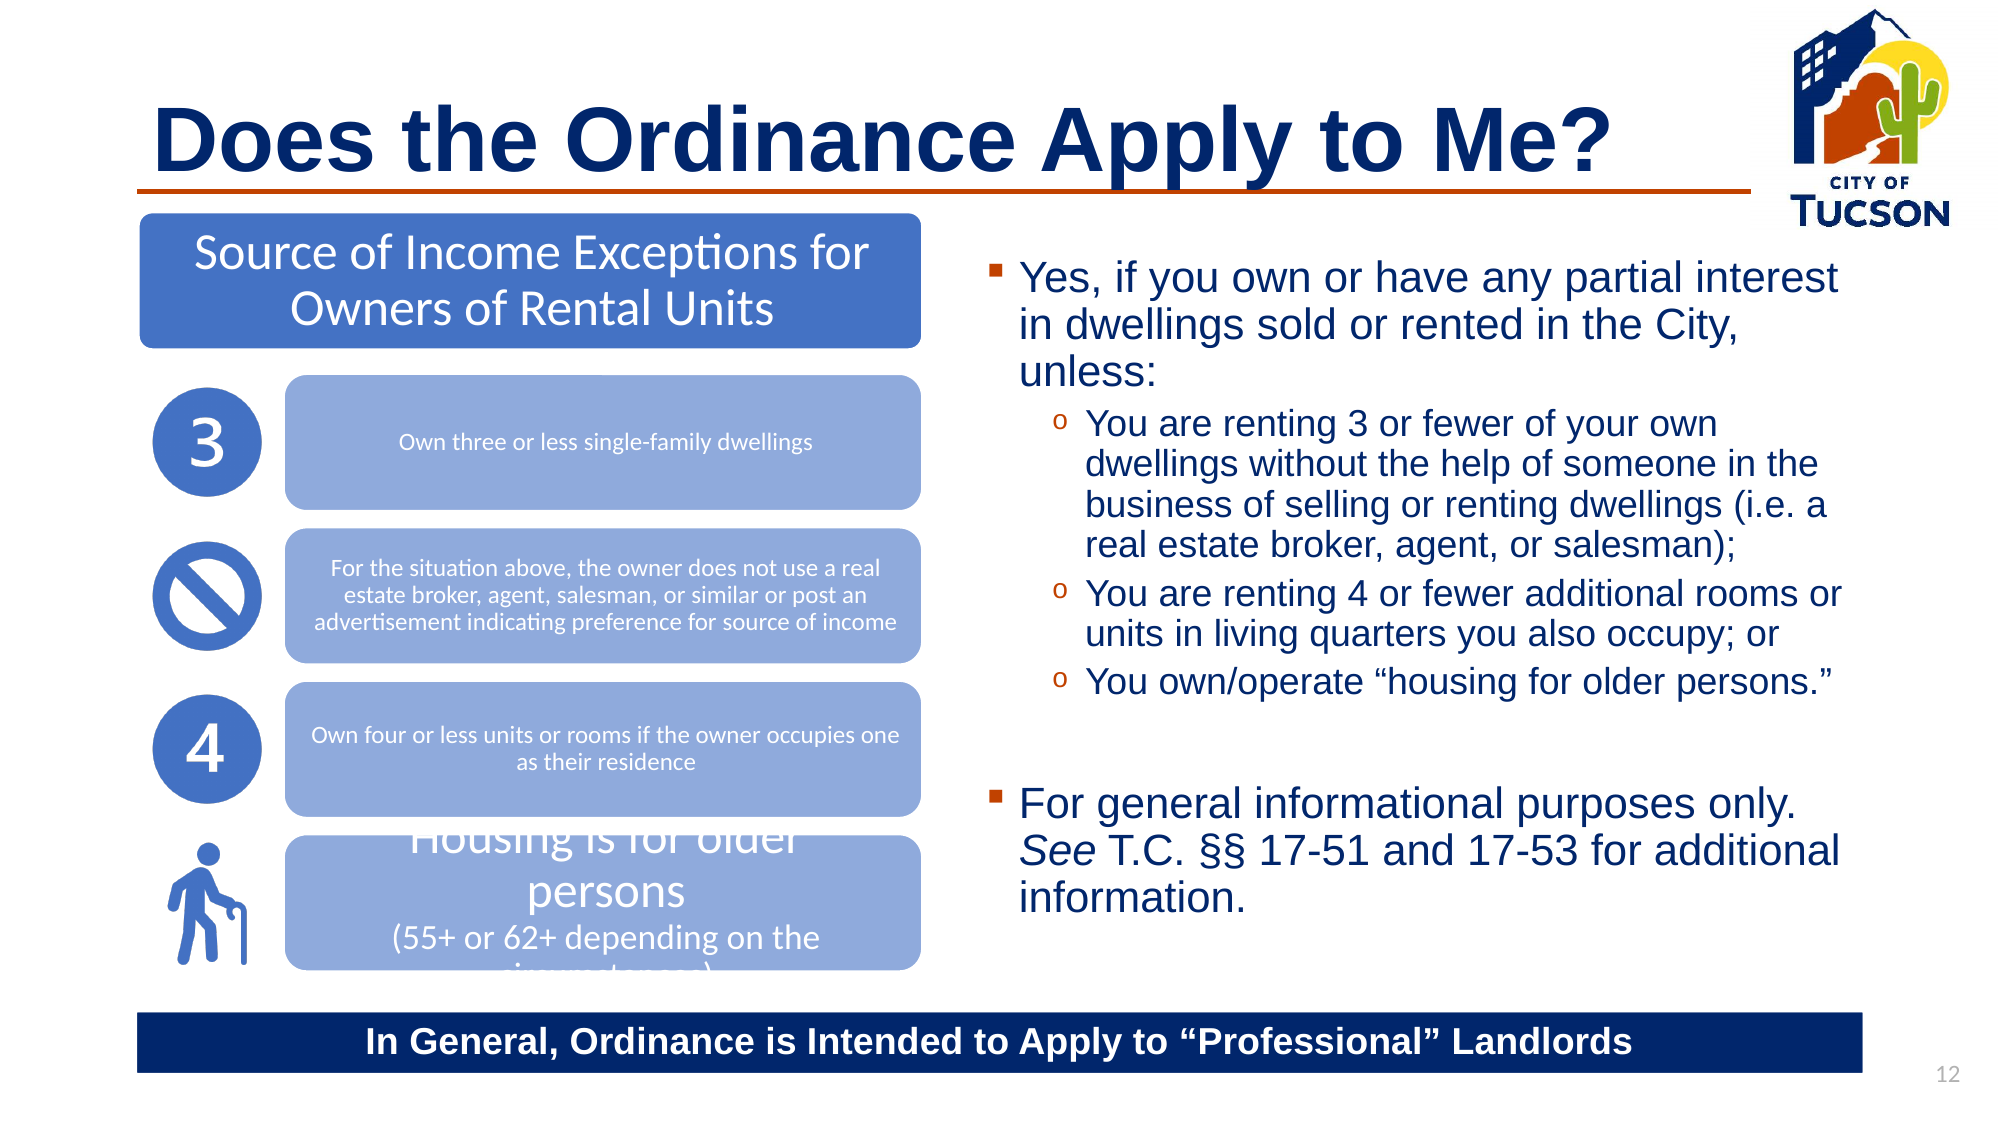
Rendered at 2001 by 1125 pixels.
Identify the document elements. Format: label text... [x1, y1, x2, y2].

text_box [0, 212, 1074, 972]
list Yes, if you own or have any partial interest in dwellings sold or rented in the City, unless: You are renting 3 or fewer of your own dwellings without the help of someone in the business of selling or renting dwellings (i.e. a real estate broker, agent, or salesman); You are renting 4 or fewer additional rooms or units in living quarters you also occupy; or You own/operate “housing for older persons.” For general informational purposes only. See T.C. §§ 17-51 and 17-53 for additional information. [970, 247, 1863, 1012]
slide_number 12 [1910, 1042, 1976, 1103]
title Does the Ordinance Apply to Me? [137, 59, 1749, 224]
picture [1750, 5, 1998, 230]
list In General, Ordinance is Intended to Apply to “Professional” Landlords [137, 1012, 1863, 1073]
